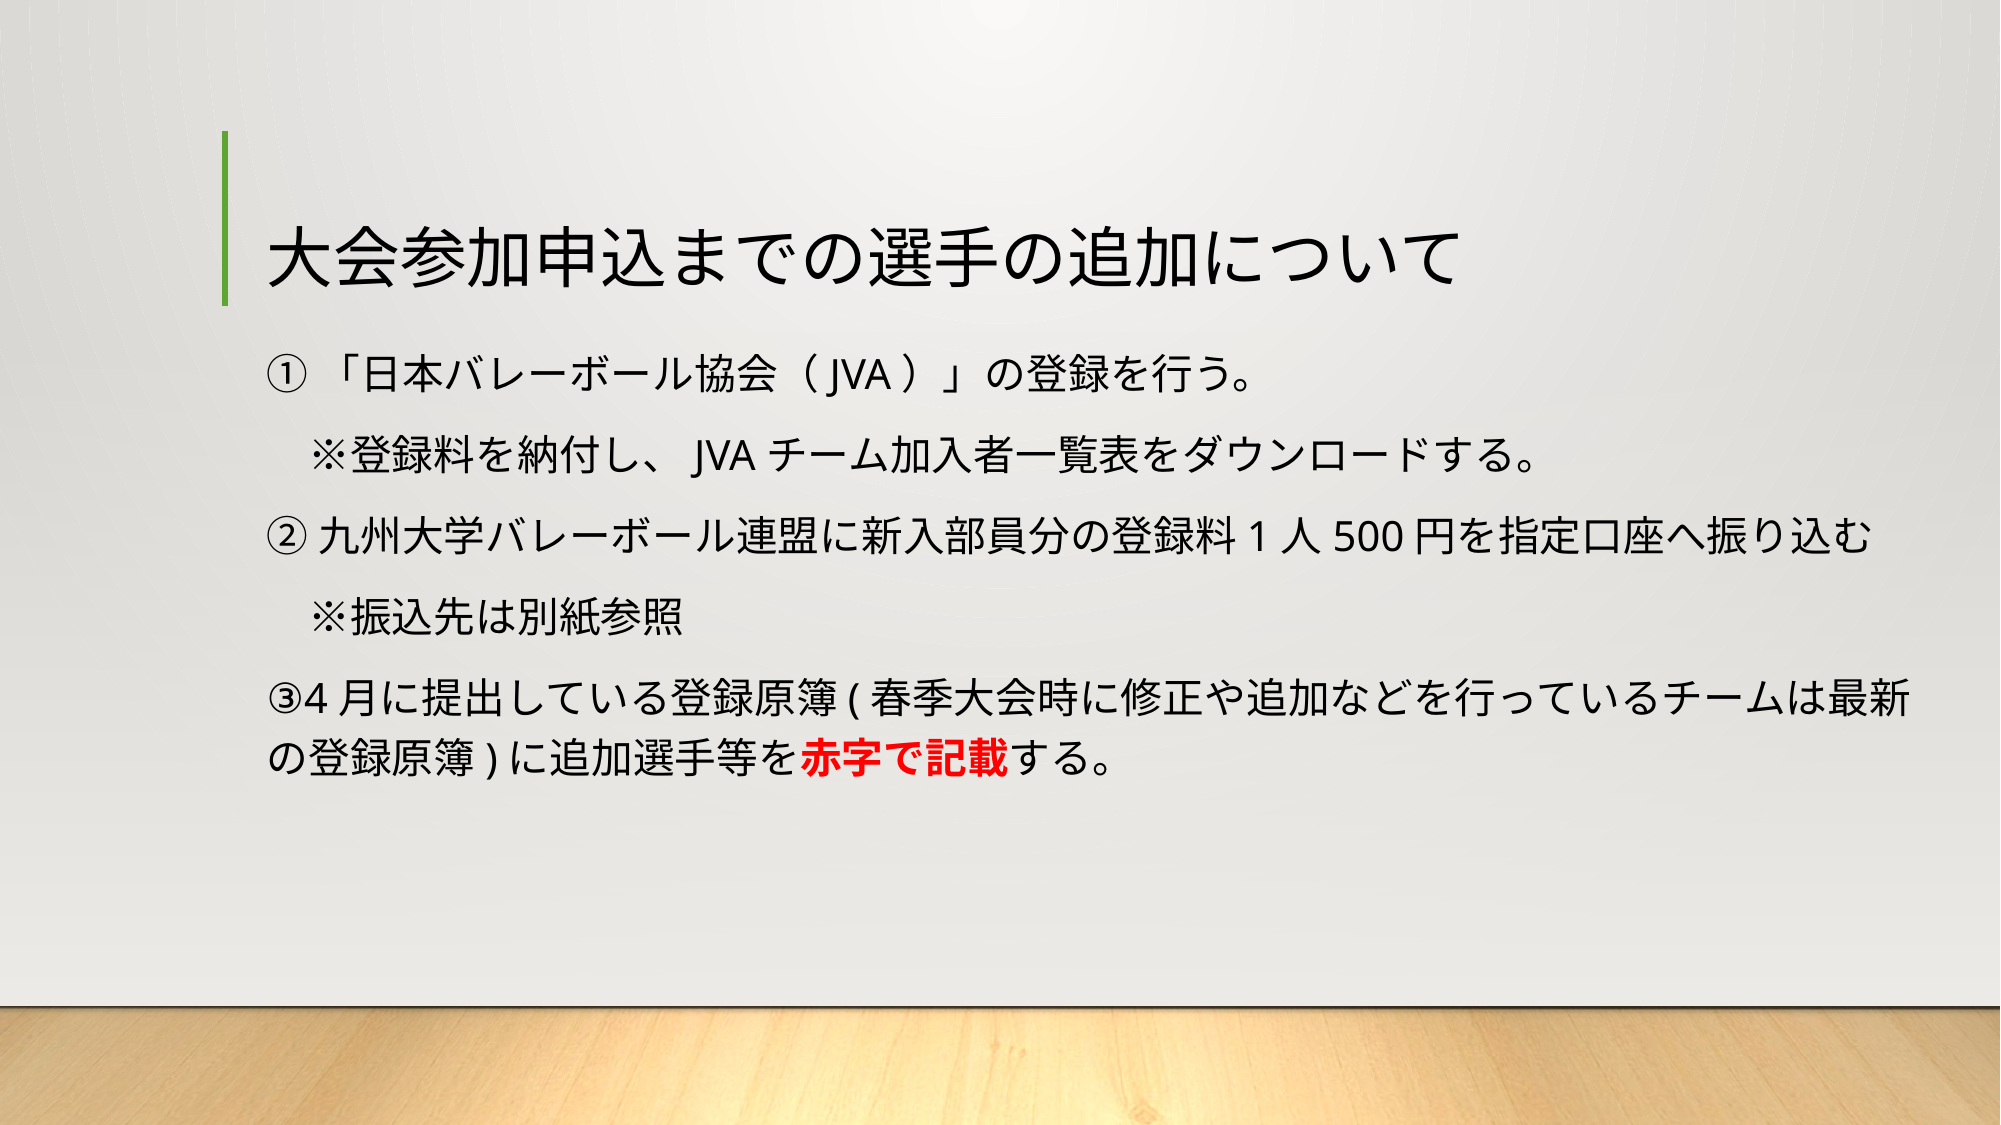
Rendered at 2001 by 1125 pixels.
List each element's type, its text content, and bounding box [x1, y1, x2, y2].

picture [0, 1006, 2000, 1125]
title 大会参加申込までの選手の追加について [251, 131, 1814, 305]
list ①「日本バレーボール協会（JVA）」の登録を行う。 ※登録料を納付し、JVAチーム加入者一覧表をダウンロードする。 ②九州大学バレーボール連盟に新入部員分の登録料1人500円を指定口座へ振り込む ※振込先は別紙参照 ③4月に提出している登録原簿(春季大会時に修正や追加などを行っているチームは最新の登録原簿)に追加選手等を赤字で記載する。 [251, 330, 1950, 970]
